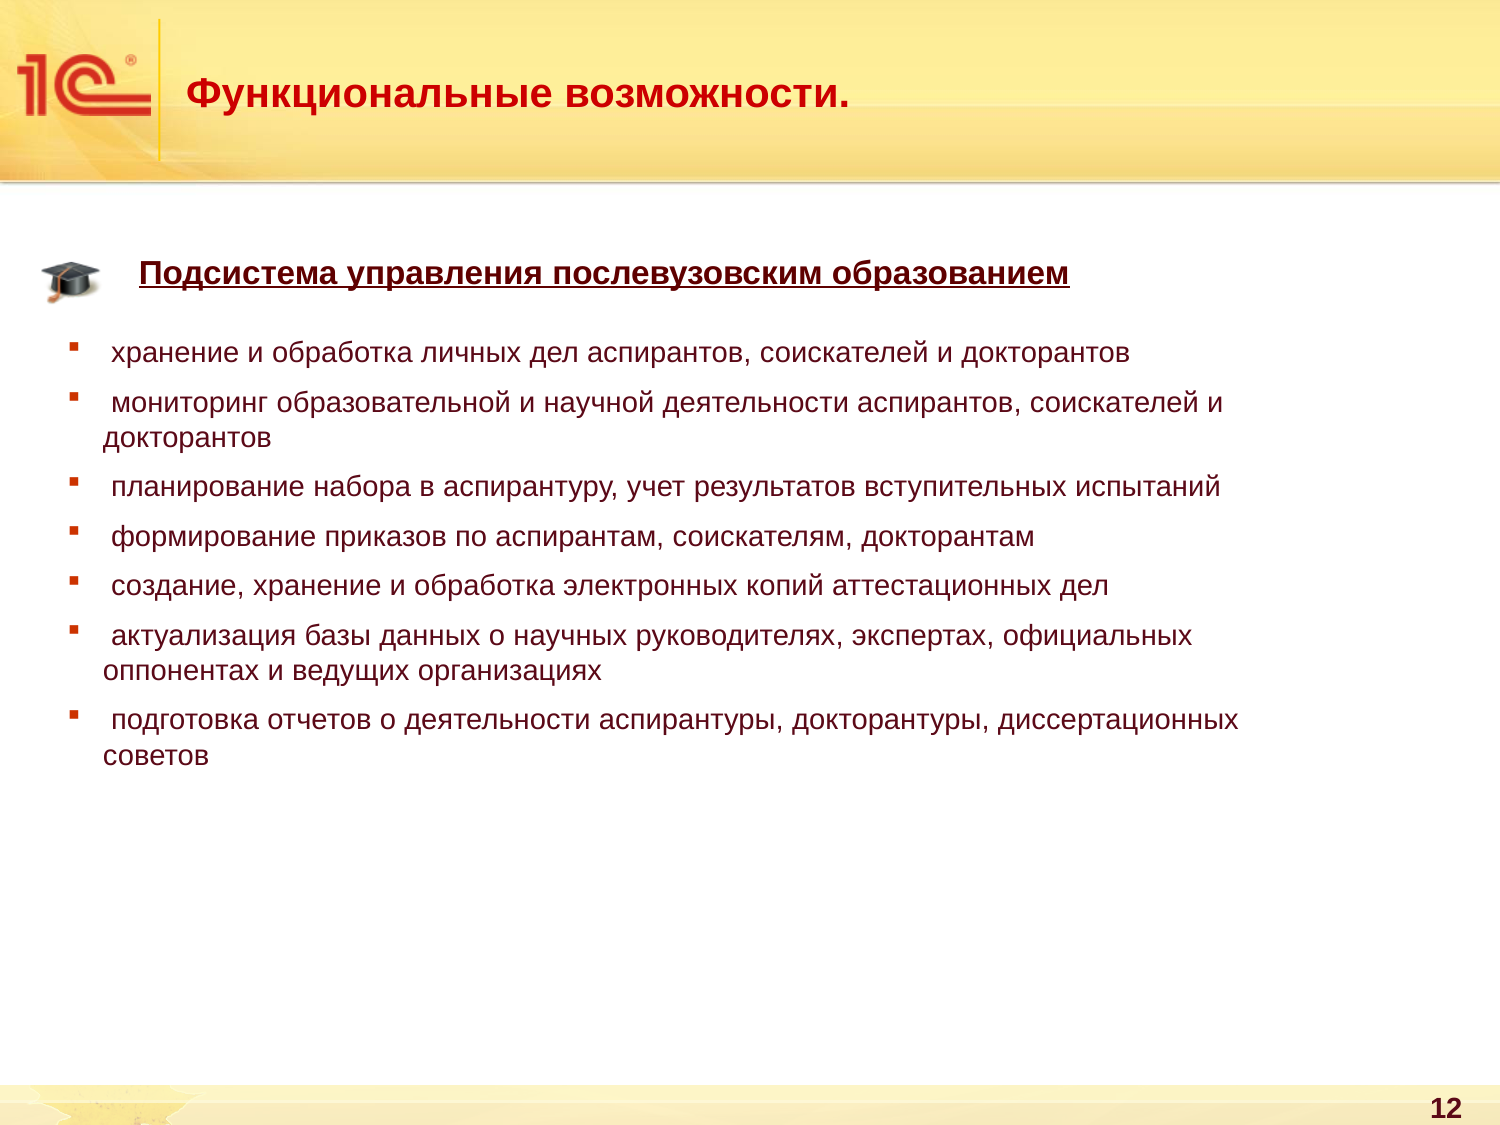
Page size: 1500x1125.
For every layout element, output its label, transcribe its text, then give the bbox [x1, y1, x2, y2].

title Функциональные возможности. [170, 6, 1282, 185]
slide_number 12 [1151, 1082, 1478, 1113]
text_box хранение и обработка личных дел аспирантов, соискателей и докторантов мониторинг образовательной и научной деятельности аспирантов, соискателей и докторантов планирование набора в аспирантуру, учет результатов вступительных испытаний формирование приказов по аспирантам, соискателям, докторантам создание, хранение и обработка электронных копий аттестационных дел актуализация базы данных о научных руководителях, экспертах, официальных оппонентах и ведущих организациях подготовка отчетов о деятельности аспирантуры, докторантуры, диссертационных советов [52, 326, 1282, 779]
text_box Подсистема управления послевузовским образованием [66, 243, 1142, 299]
picture [0, 0, 1500, 1125]
